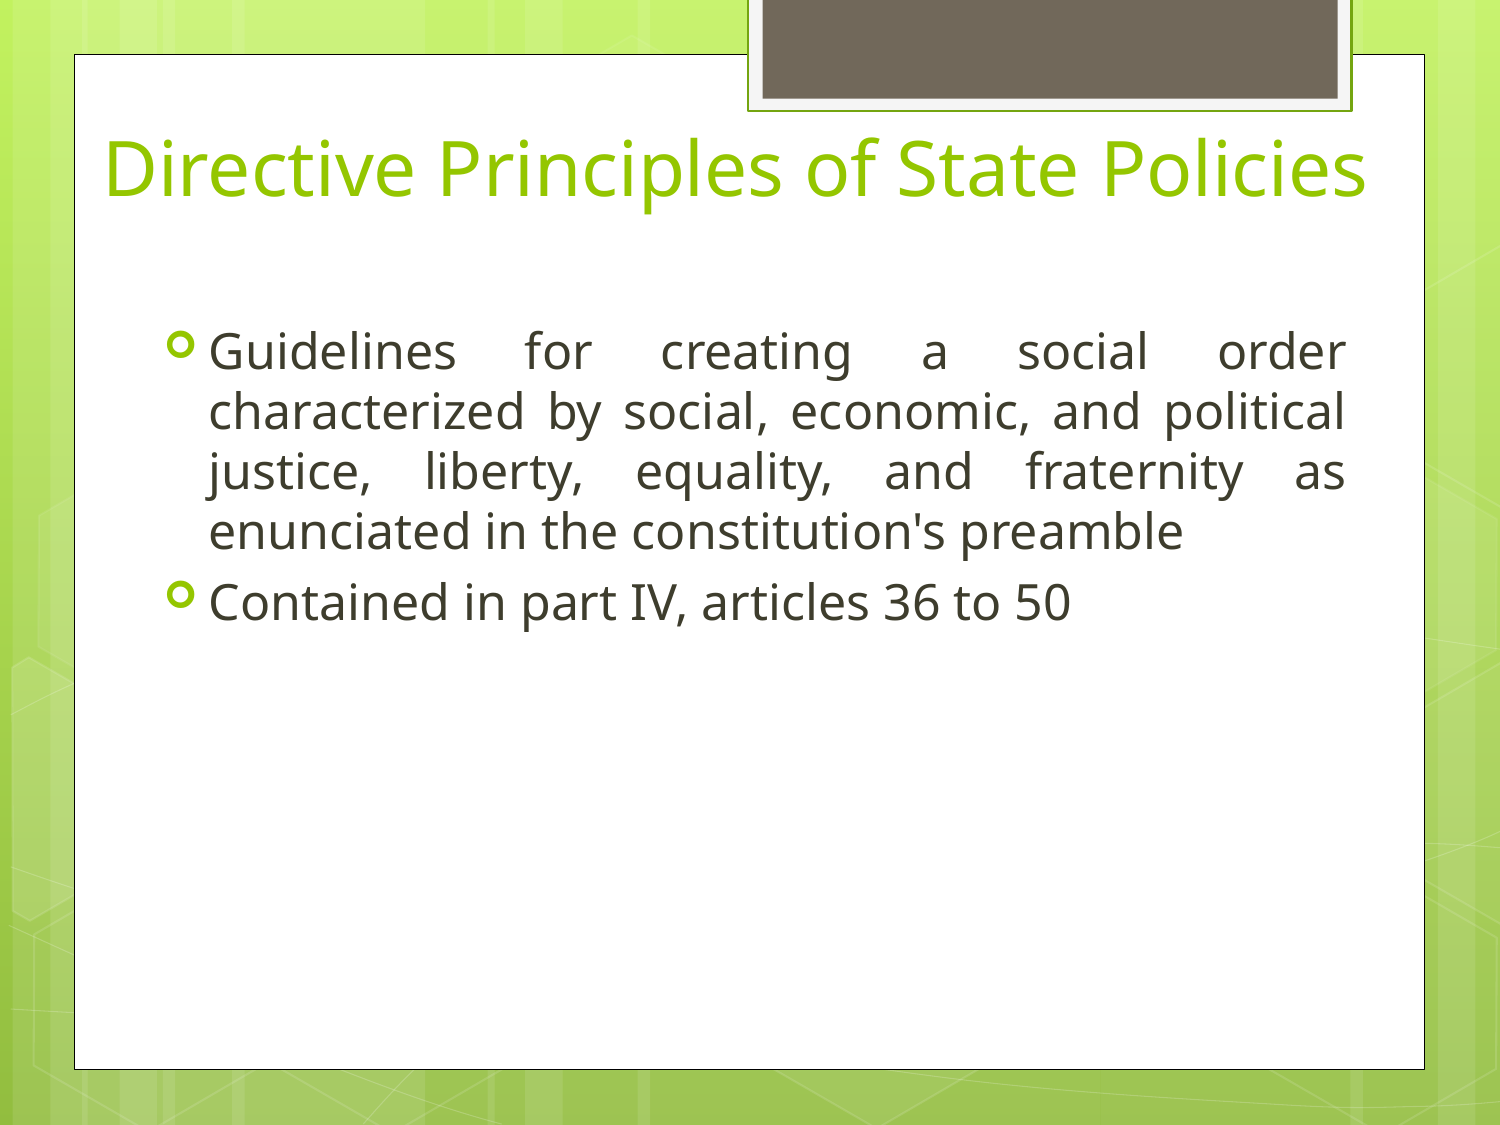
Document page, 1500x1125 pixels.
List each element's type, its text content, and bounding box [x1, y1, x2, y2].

title Directive Principles of State Policies [87, 112, 1388, 300]
list Guidelines for creating a social order characterized by social, economic, and political justice, liberty, equality, and fraternity as enunciated in the constitution's preamble Contained in part IV, articles 36 to 50 [137, 312, 1363, 957]
